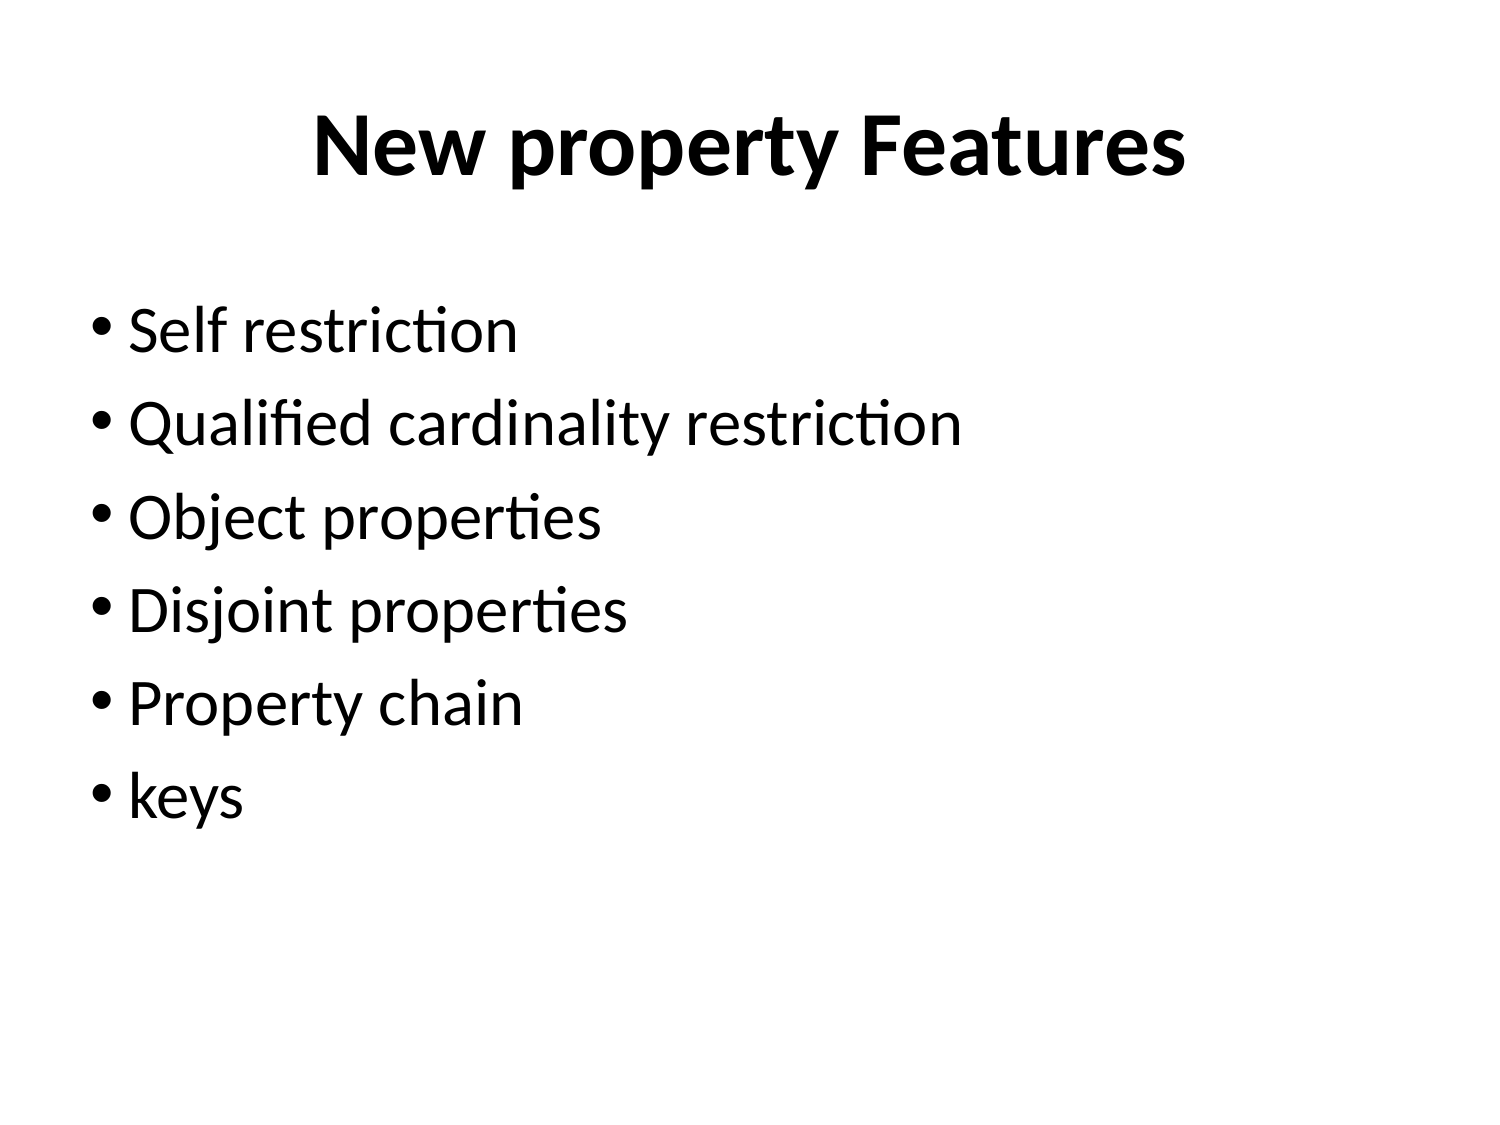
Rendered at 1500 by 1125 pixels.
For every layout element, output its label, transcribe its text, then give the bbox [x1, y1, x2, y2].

title New property Features [75, 45, 1425, 233]
list Self restriction Qualified cardinality restriction Object properties Disjoint properties Property chain keys [75, 278, 1425, 1074]
